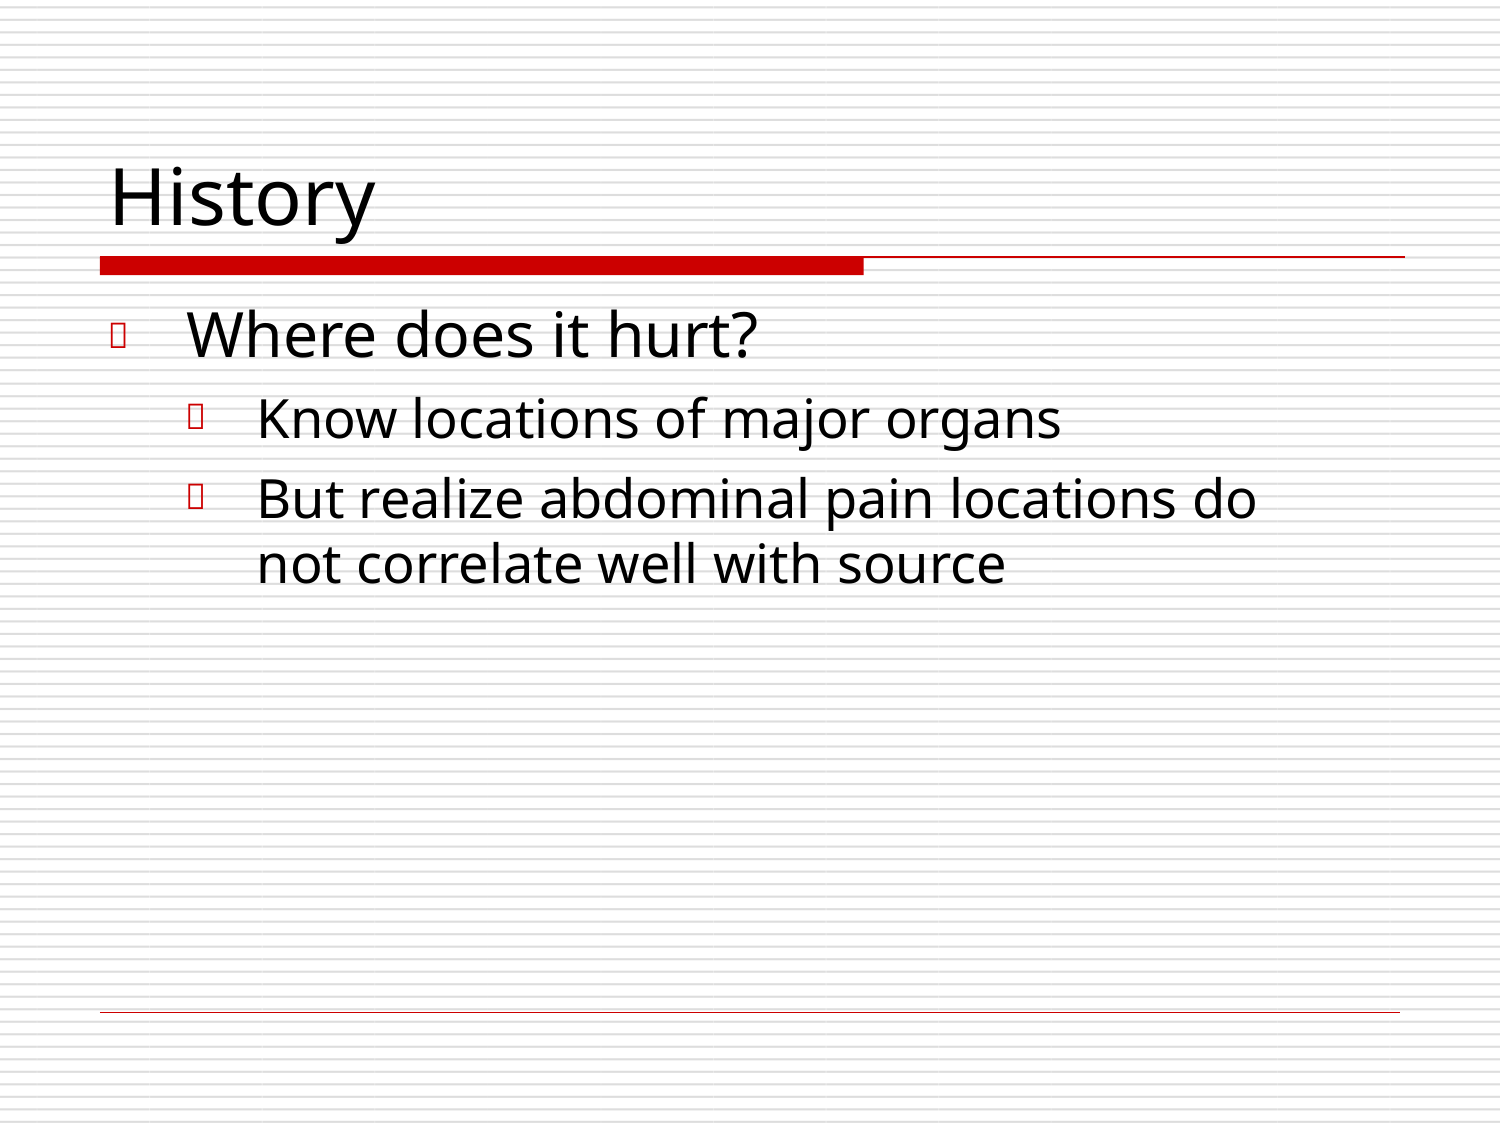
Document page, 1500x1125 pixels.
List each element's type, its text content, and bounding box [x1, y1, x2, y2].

text_box Know locations of major organs But realize abdominal pain locations do not correlate well with source [254, 368, 1331, 595]
title History [106, 143, 394, 293]
text_box  [182, 392, 214, 437]
text_box [394, 257, 864, 276]
text_box [0, 0, 1500, 1125]
text_box [99, 257, 106, 276]
text_box  [182, 471, 214, 517]
text_box  Where does it hurt? [105, 293, 809, 371]
